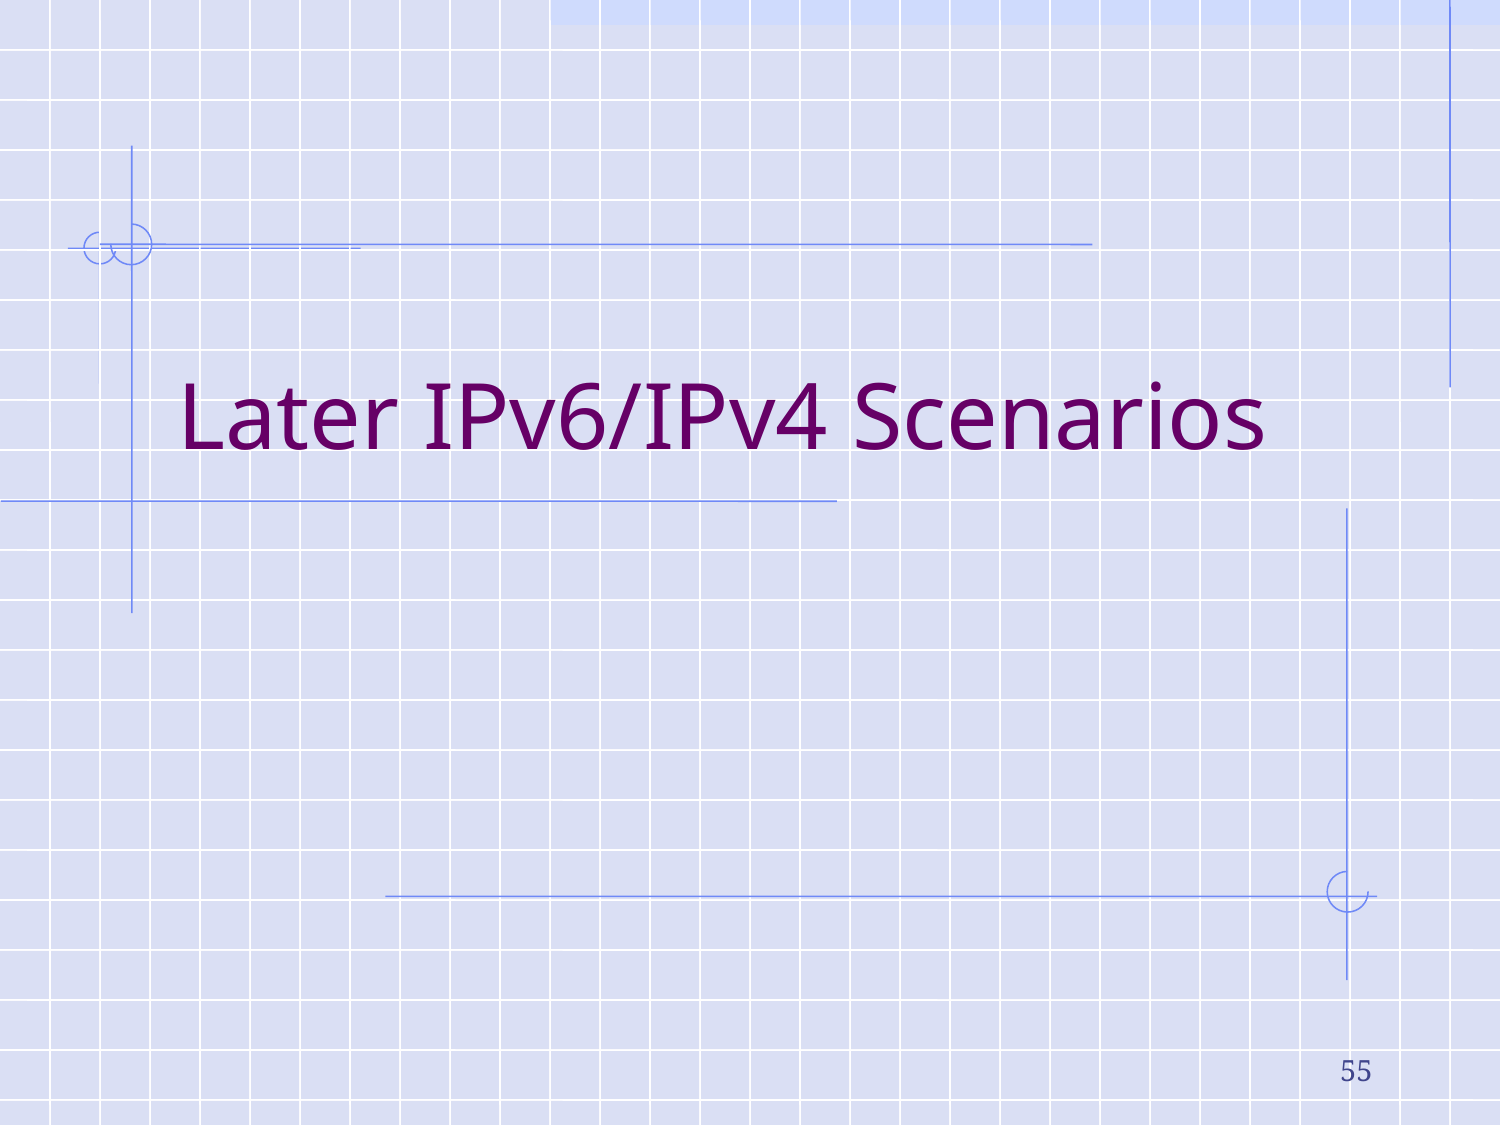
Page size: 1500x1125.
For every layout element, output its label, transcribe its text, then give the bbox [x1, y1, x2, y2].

slide_number 55 [1074, 1025, 1388, 1100]
title Later IPv6/IPv4 Scenarios [162, 287, 1438, 475]
